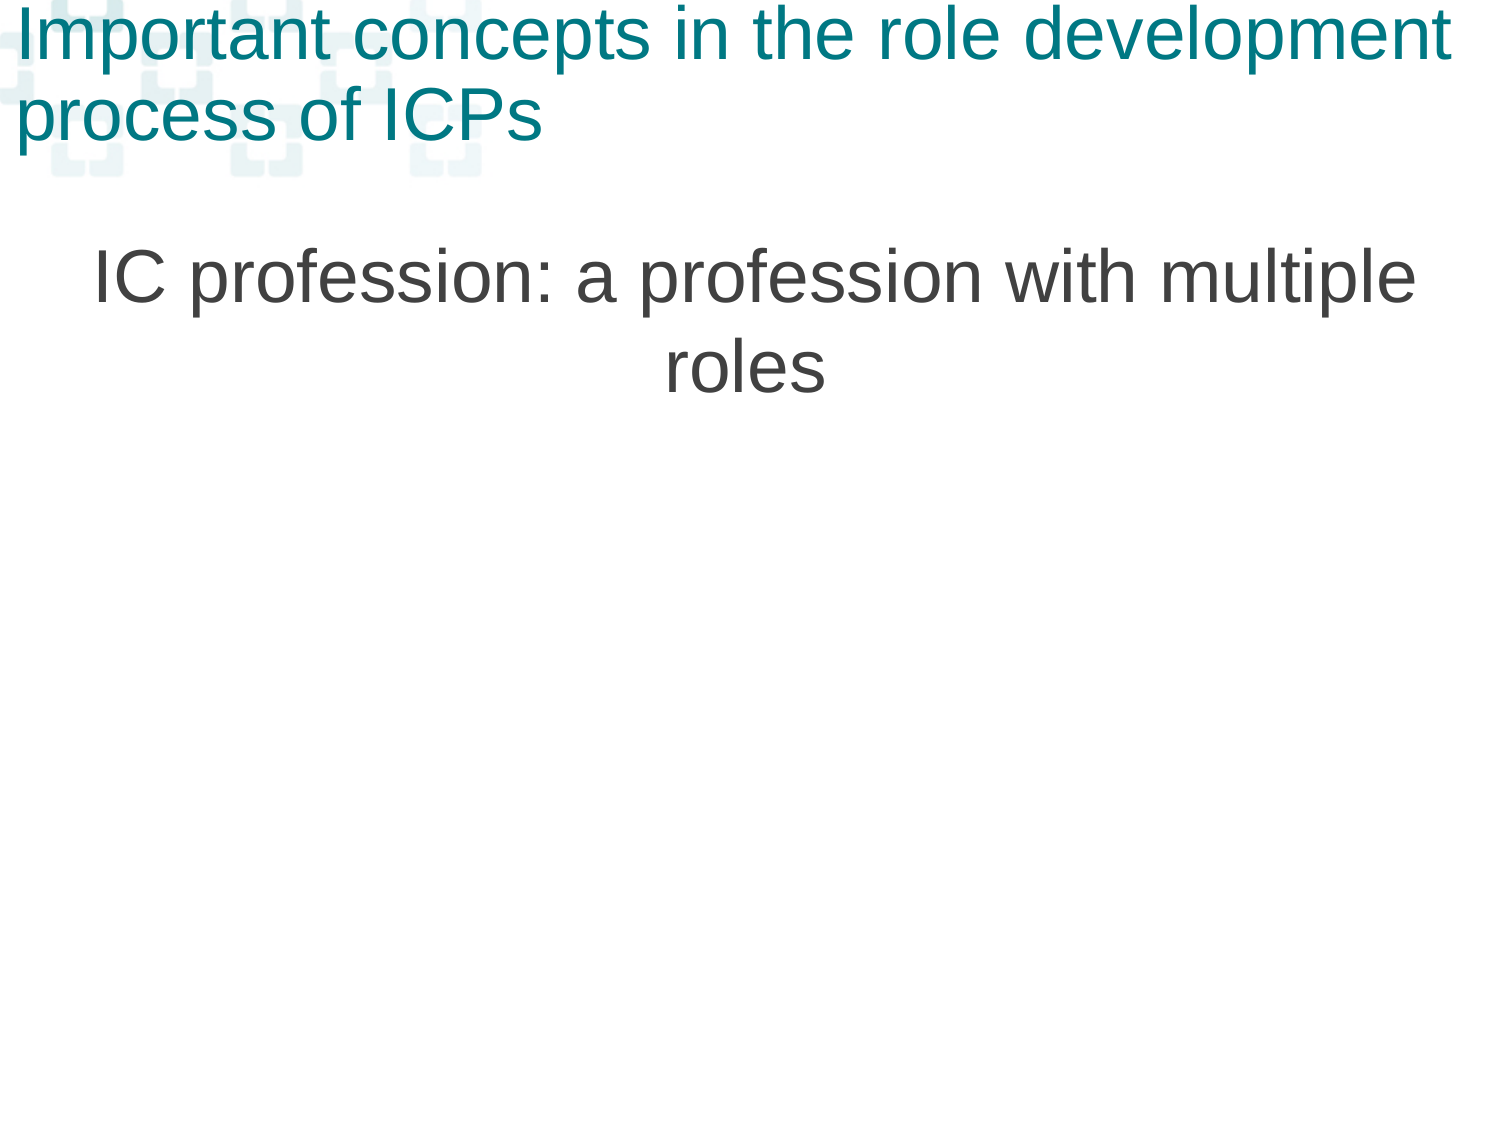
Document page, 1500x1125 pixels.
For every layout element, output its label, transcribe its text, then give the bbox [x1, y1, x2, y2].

list IC profession: a profession with multiple roles [41, 254, 1471, 775]
title Important concepts in the role development process of ICPs [0, 66, 1500, 254]
picture [0, 0, 1500, 66]
